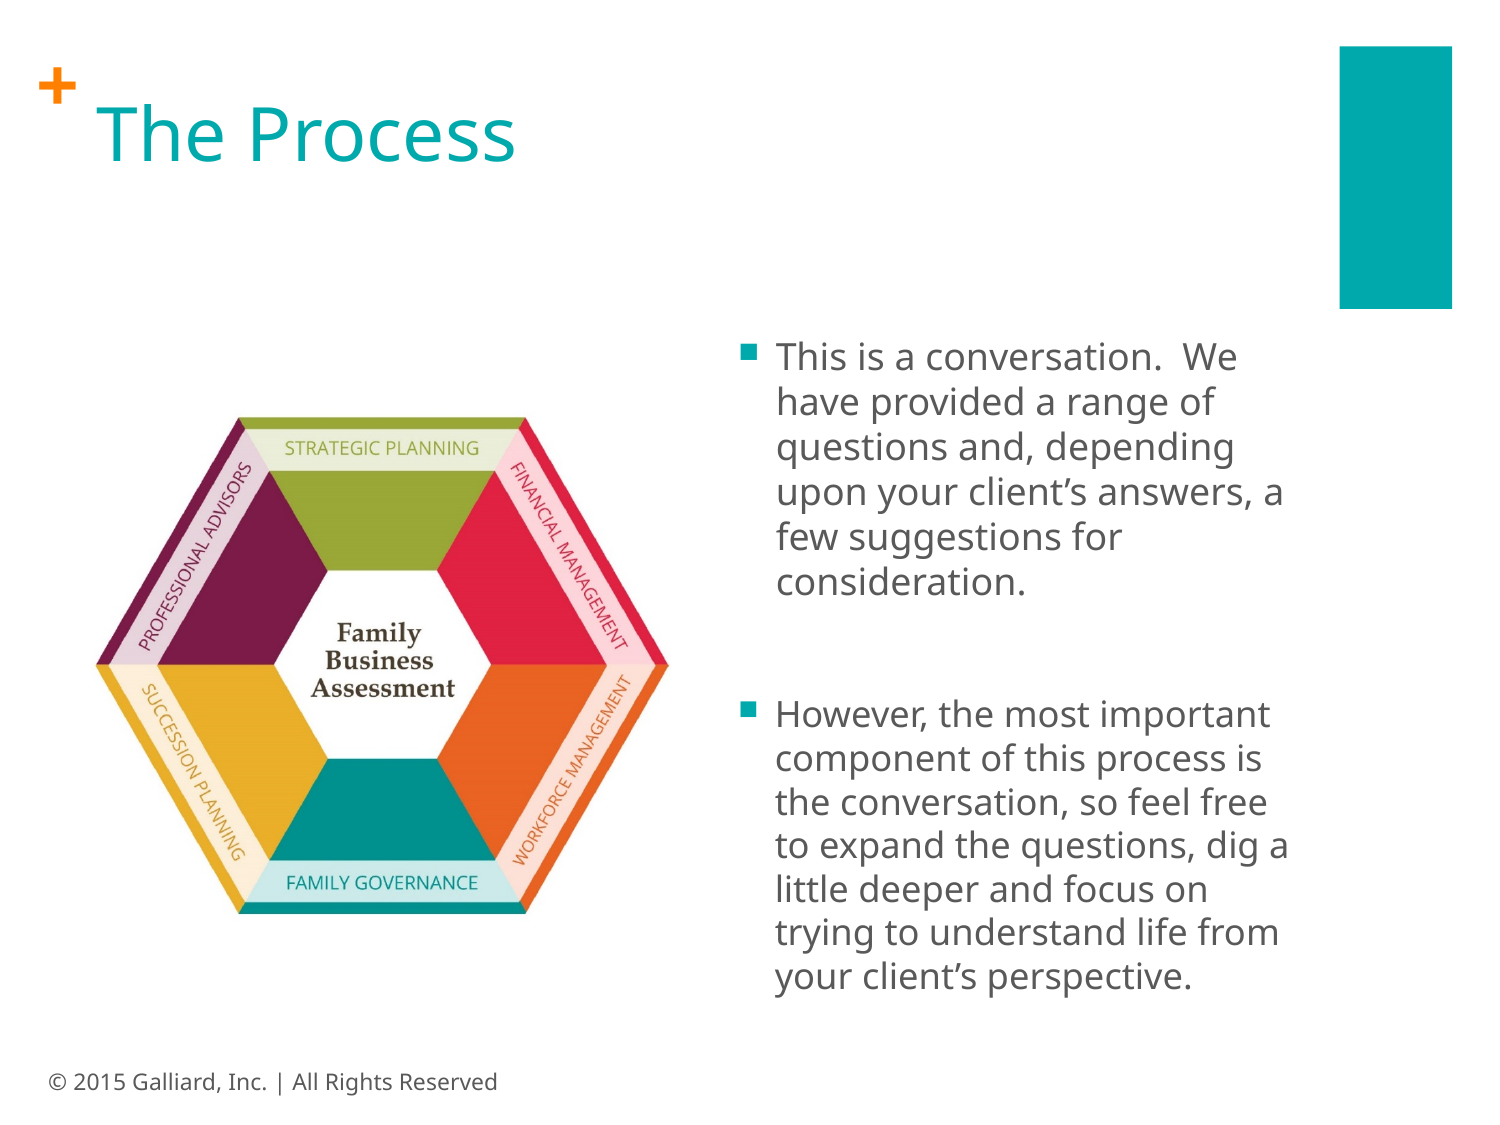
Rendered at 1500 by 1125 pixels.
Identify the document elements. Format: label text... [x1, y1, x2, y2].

list This is a conversation. We have provided a range of questions and, depending upon your client’s answers, a few suggestions for consideration. [723, 325, 1324, 649]
title The Process [81, 79, 1322, 263]
footer © 2015 Galliard, Inc. | All Rights Reserved [33, 1053, 1038, 1114]
list However, the most important component of this process is the conversation, so feel free to expand the questions, dig a little deeper and focus on trying to understand life from your client’s perspective. [723, 683, 1324, 1007]
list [81, 364, 683, 966]
